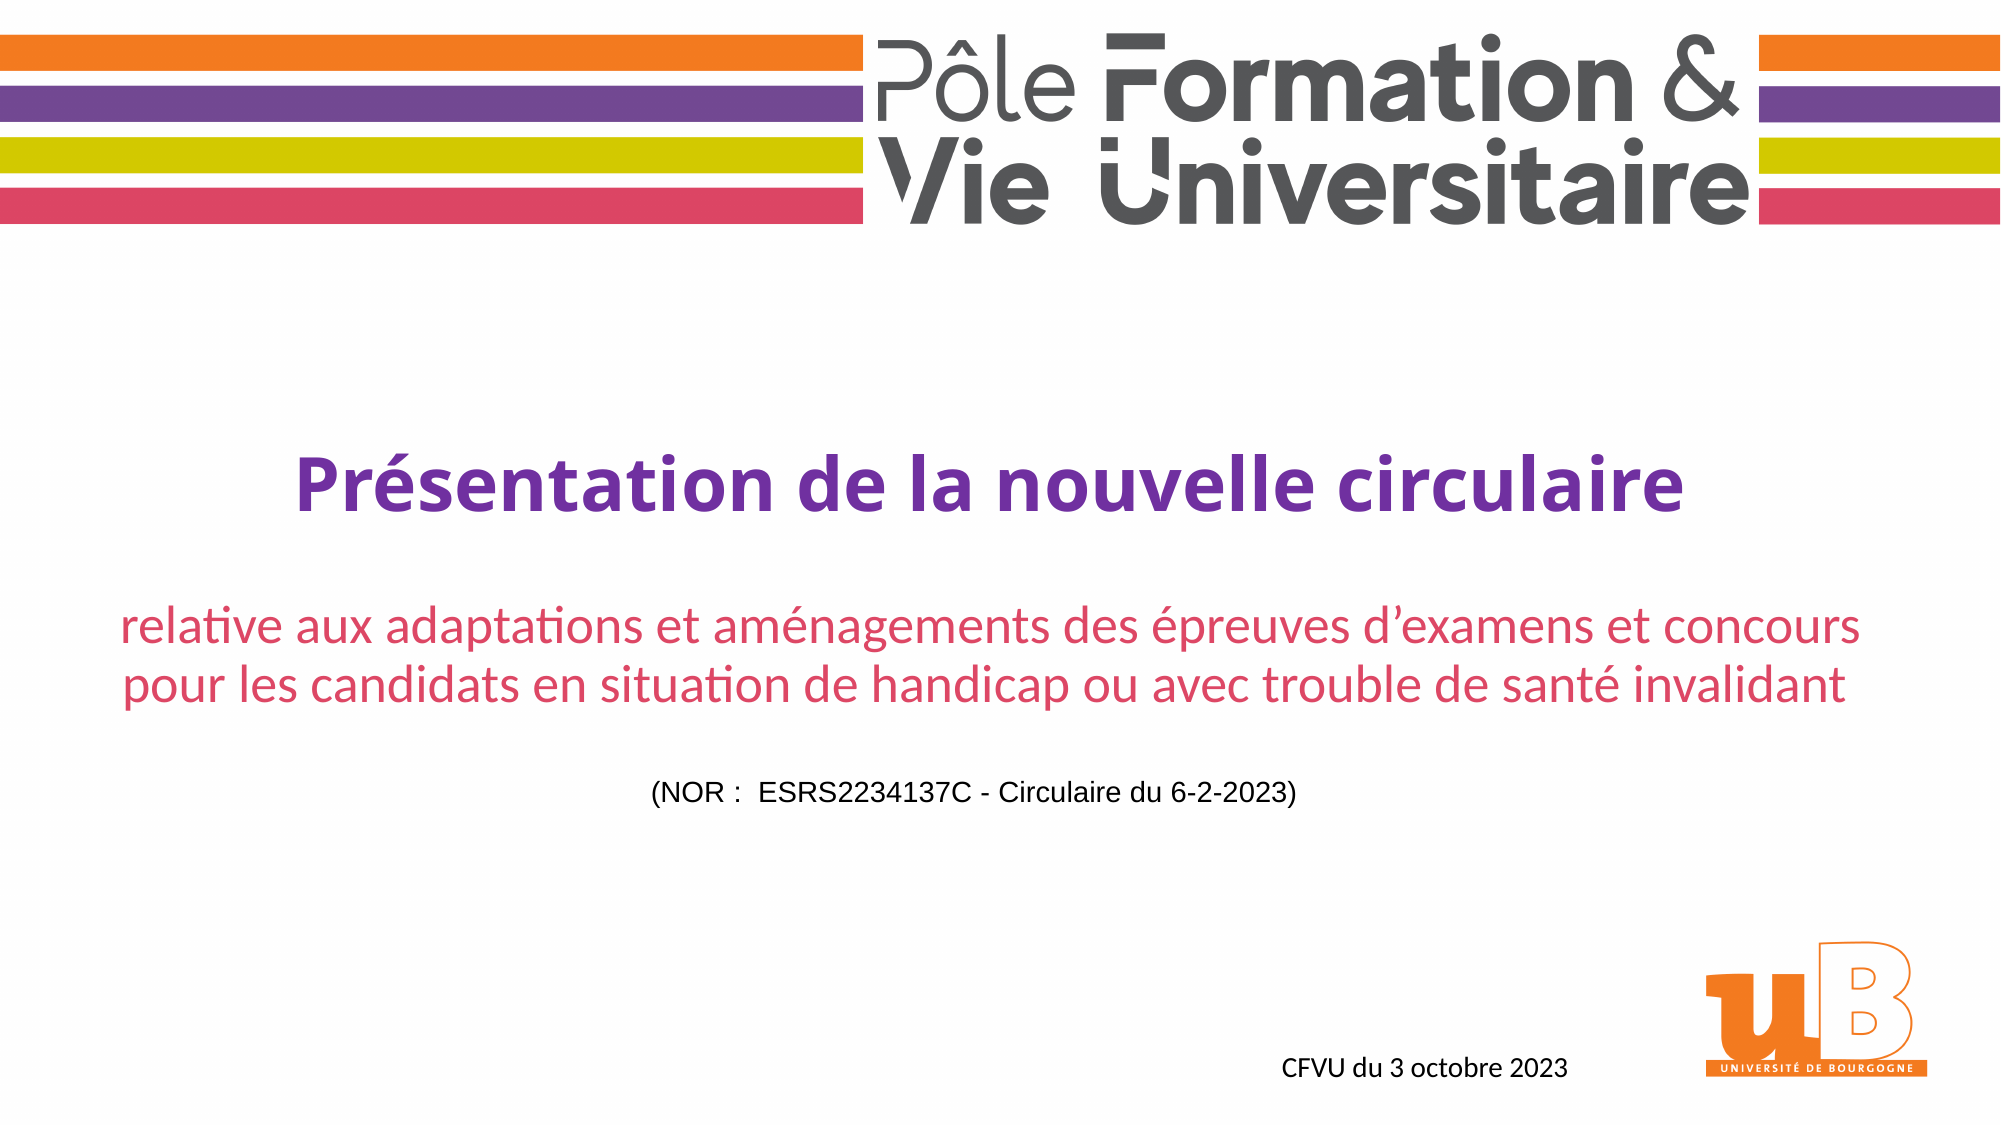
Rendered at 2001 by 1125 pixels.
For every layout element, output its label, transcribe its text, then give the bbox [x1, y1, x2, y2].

subtitle relative aux adaptations et aménagements des épreuves d’examens et concours pour les candidats en situation de handicap ou avec trouble de santé invalidant [86, 589, 1895, 747]
text_box CFVU du 3 octobre 2023 [654, 1045, 2000, 1115]
picture [0, 0, 2001, 1125]
title Présentation de la nouvelle circulaire [249, 398, 1750, 536]
text_box (NOR : ESRS2234137C - Circulaire du 6-2-2023) [636, 765, 1638, 816]
